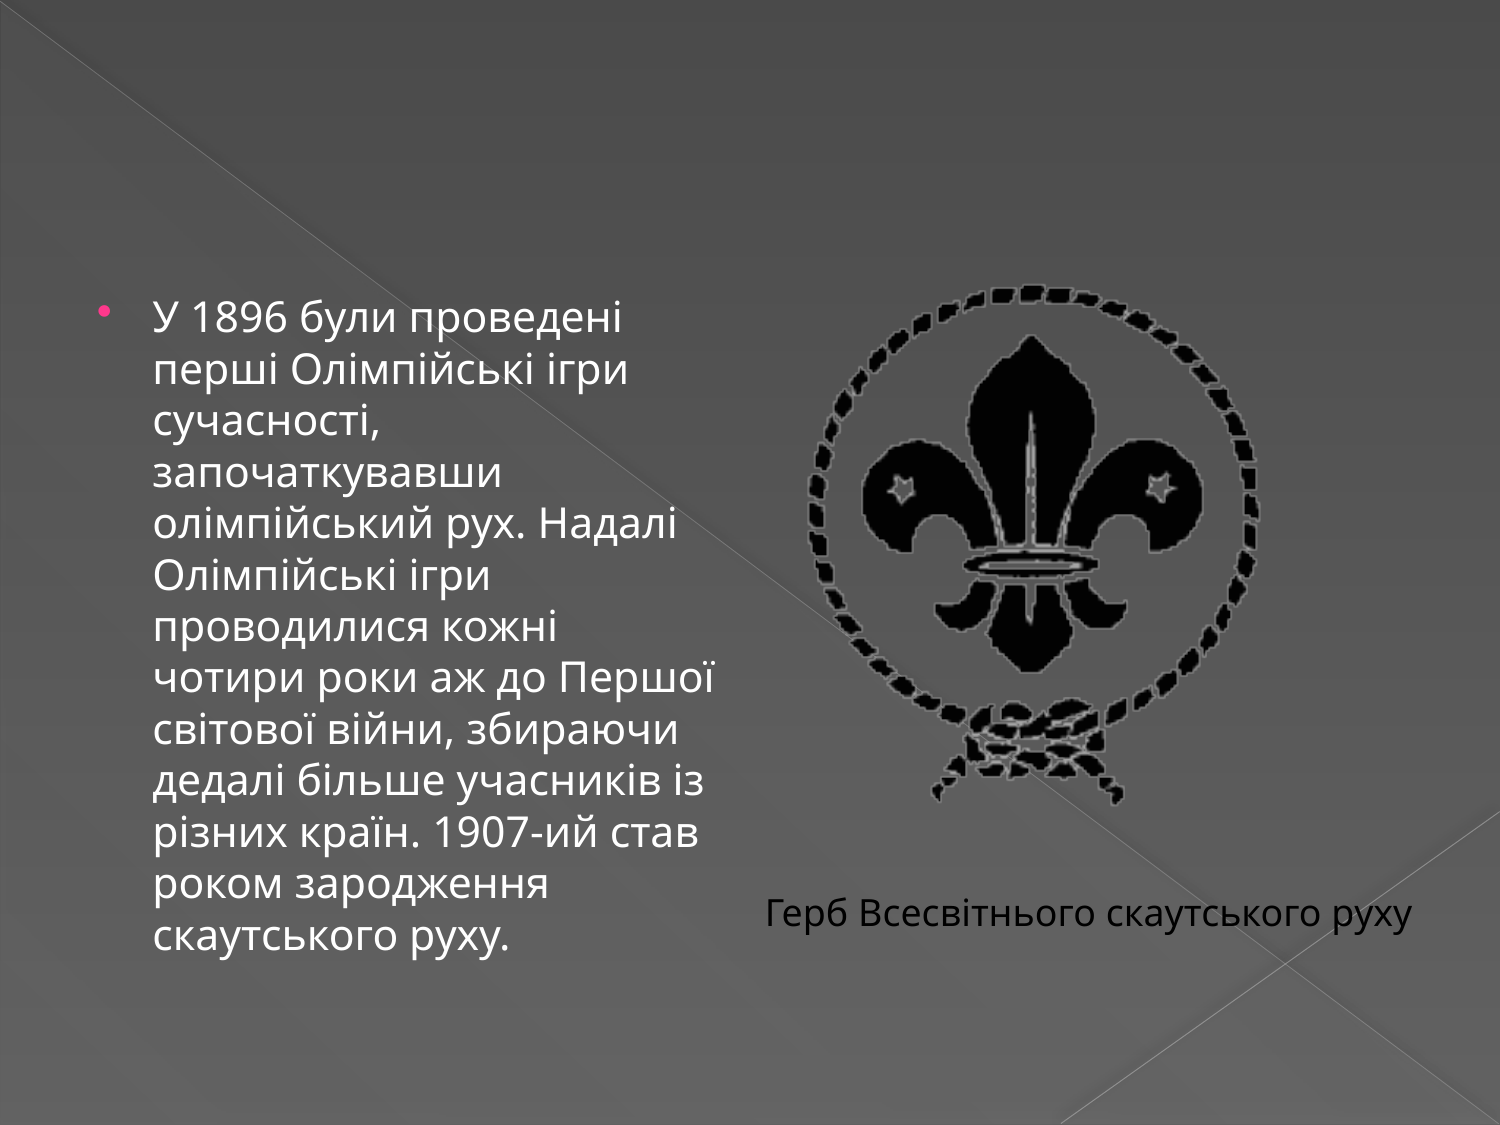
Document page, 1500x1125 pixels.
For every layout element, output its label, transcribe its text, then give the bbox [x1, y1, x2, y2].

text_box Герб Всесвітнього скаутського руху [750, 881, 1436, 942]
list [796, 266, 1270, 819]
list У 1896 були проведені перші Олімпійські ігри сучасності, започаткувавши олімпійський рух. Надалі Олімпійські ігри проводилися кожні чотири роки аж до Першої світової війни, збираючи дедалі більше учасників із різних країн. 1907-ий став роком зародження скаутського руху. [75, 282, 738, 1025]
